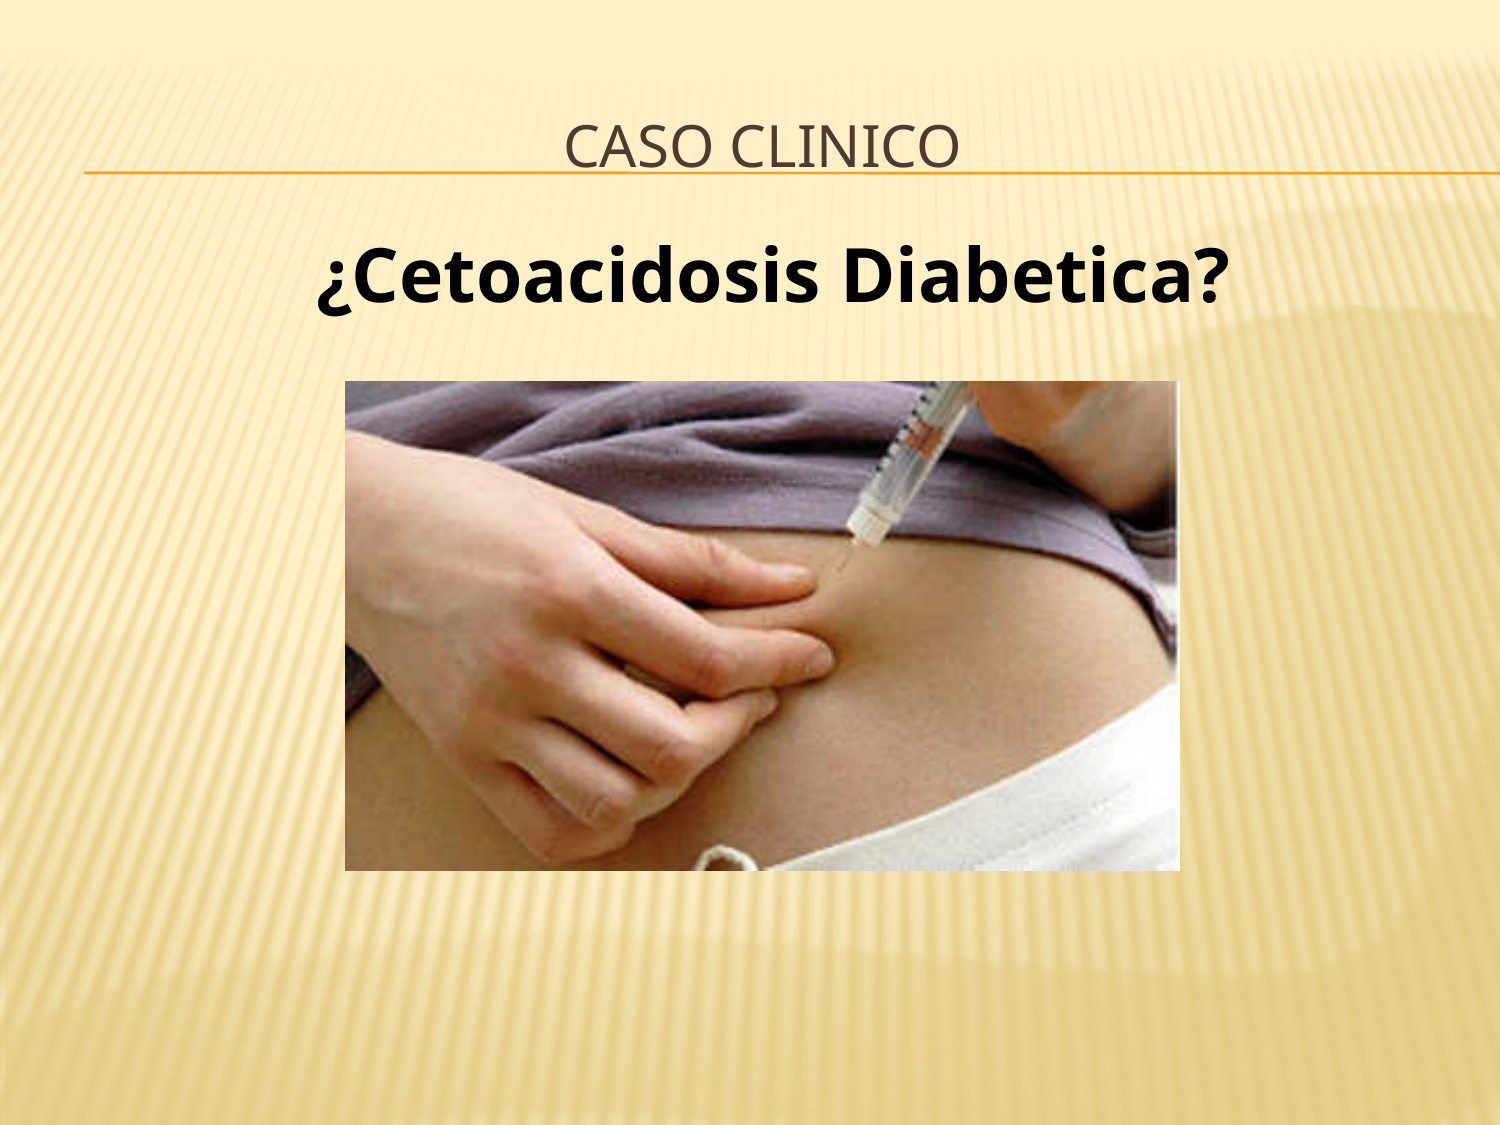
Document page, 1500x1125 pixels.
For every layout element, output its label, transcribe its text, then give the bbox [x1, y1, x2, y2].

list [345, 380, 1180, 872]
title CASO CLINICO [50, 75, 1475, 213]
text_box ¿Cetoacidosis Diabetica? [301, 219, 1247, 325]
